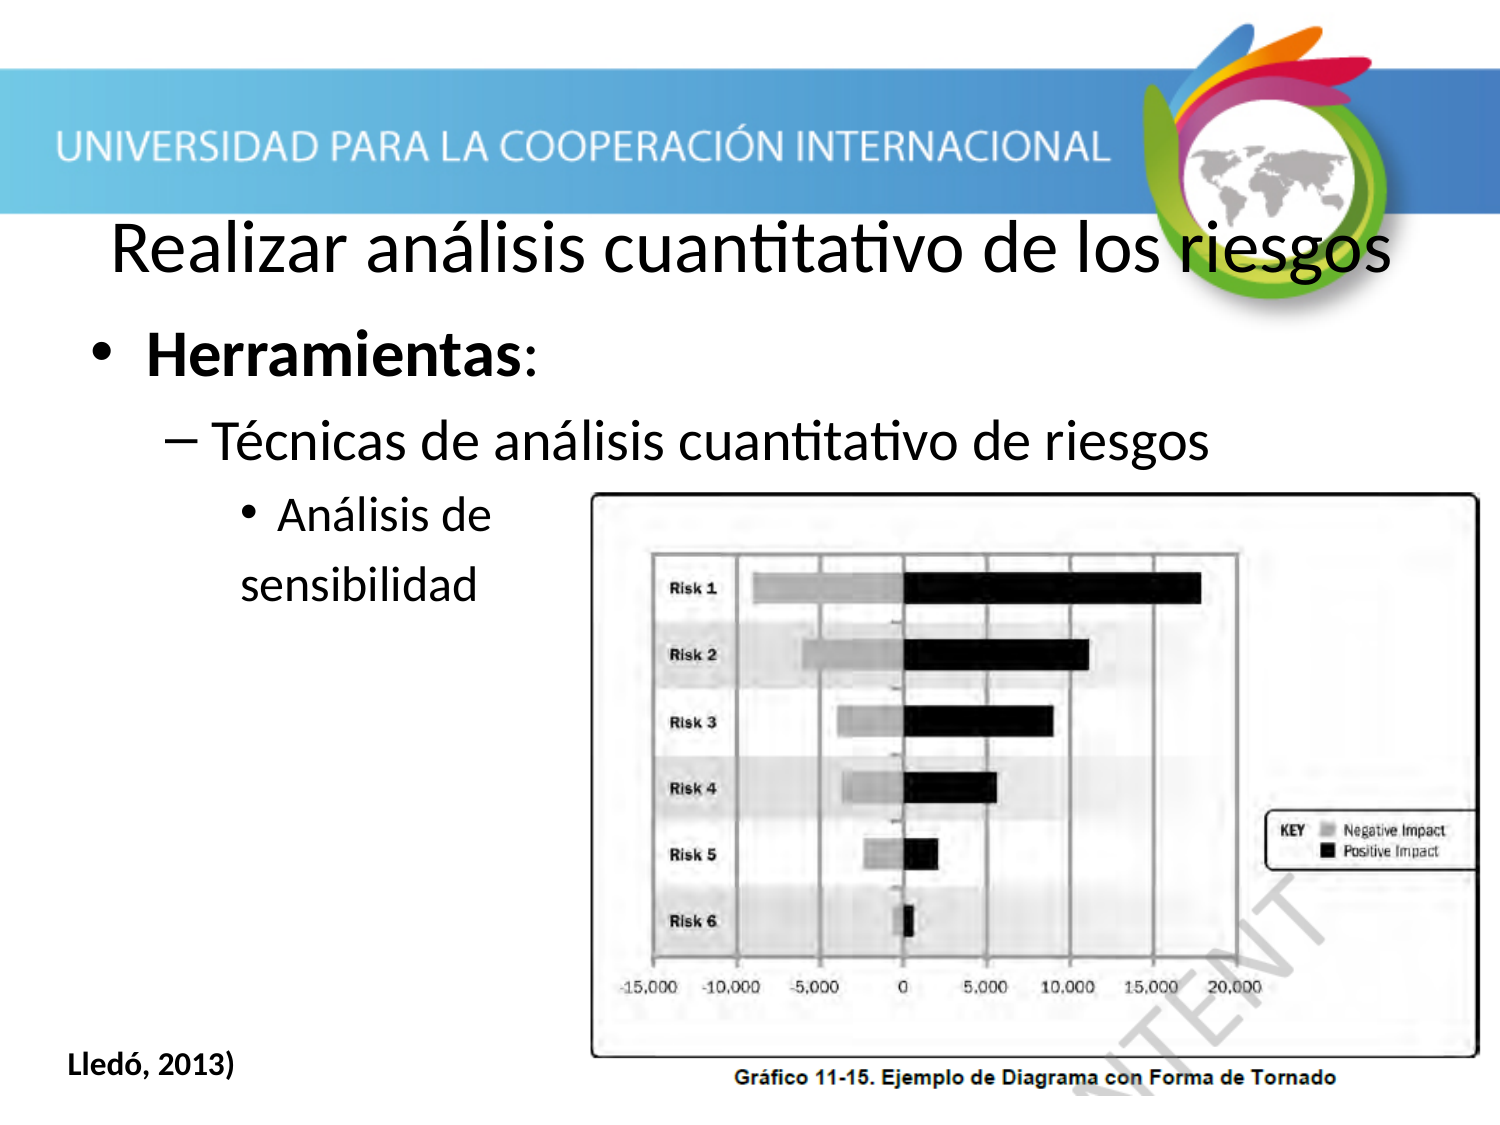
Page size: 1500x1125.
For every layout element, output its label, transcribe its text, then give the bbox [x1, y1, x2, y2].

title Realizar análisis cuantitativo de los riesgos [76, 196, 1427, 289]
picture [0, 0, 1500, 1125]
list Herramientas: Técnicas de análisis cuantitativo de riesgos Análisis de sensibilidad [74, 302, 1426, 1083]
text_box Lledó, 2013) [53, 1034, 290, 1090]
